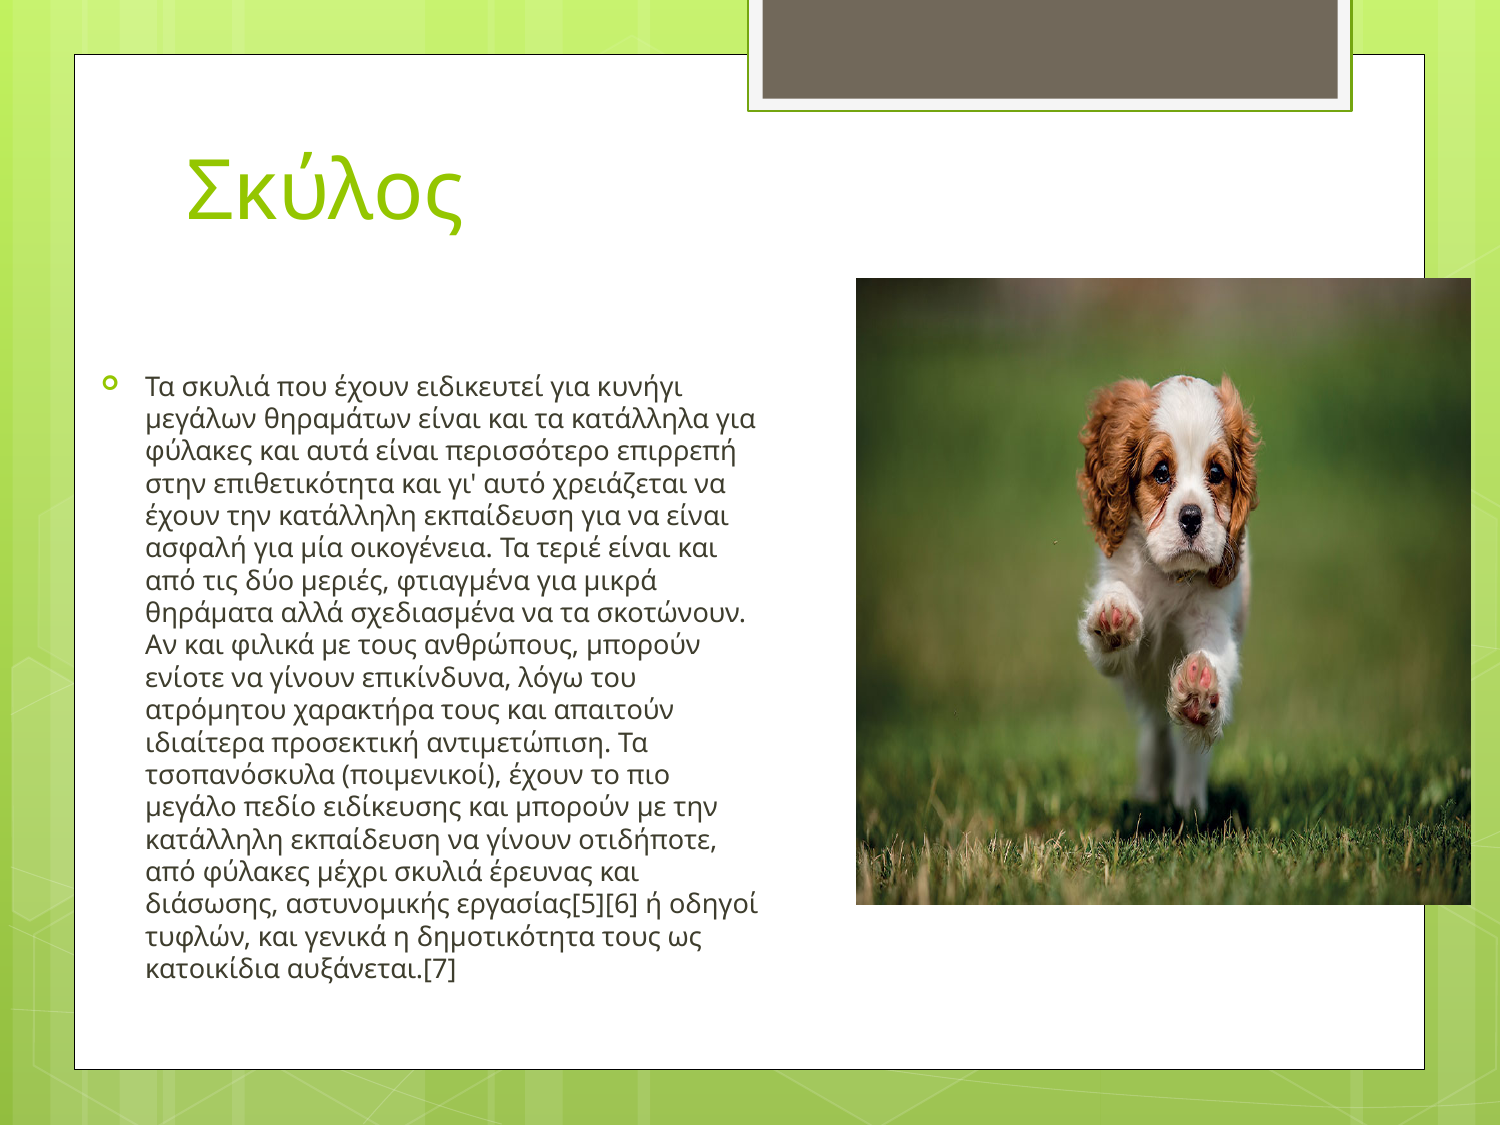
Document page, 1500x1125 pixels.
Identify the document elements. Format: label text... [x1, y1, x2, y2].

list Τα σκυλιά που έχουν ειδικευτεί για κυνήγι μεγάλων θηραμάτων είναι και τα κατάλληλα για φύλακες και αυτά είναι περισσότερο επιρρεπή στην επιθετικότητα και γι' αυτό χρειάζεται να έχουν την κατάλληλη εκπαίδευση για να είναι ασφαλή για μία οικογένεια. Τα τεριέ είναι και από τις δύο μεριές, φτιαγμένα για μικρά θηράματα αλλά σχεδιασμένα να τα σκοτώνουν. Αν και φιλικά με τους ανθρώπους, μπορούν ενίοτε να γίνουν επικίνδυνα, λόγω του ατρόμητου χαρακτήρα τους και απαιτούν ιδιαίτερα προσεκτική αντιμετώπιση. Τα τσοπανόσκυλα (ποιμενικοί), έχουν το πιο μεγάλο πεδίο ειδίκευσης και μπορούν με την κατάλληλη εκπαίδευση να γίνουν οτιδήποτε, από φύλακες μέχρι σκυλιά έρευνας και διάσωσης, αστυνομικής εργασίας[5][6] ή οδηγοί τυφλών, και γενικά η δημοτικότητα τους ως κατοικίδια αυξάνεται.[7] [75, 361, 774, 1005]
picture [856, 278, 1471, 906]
title Σκύλος [171, 125, 1324, 244]
